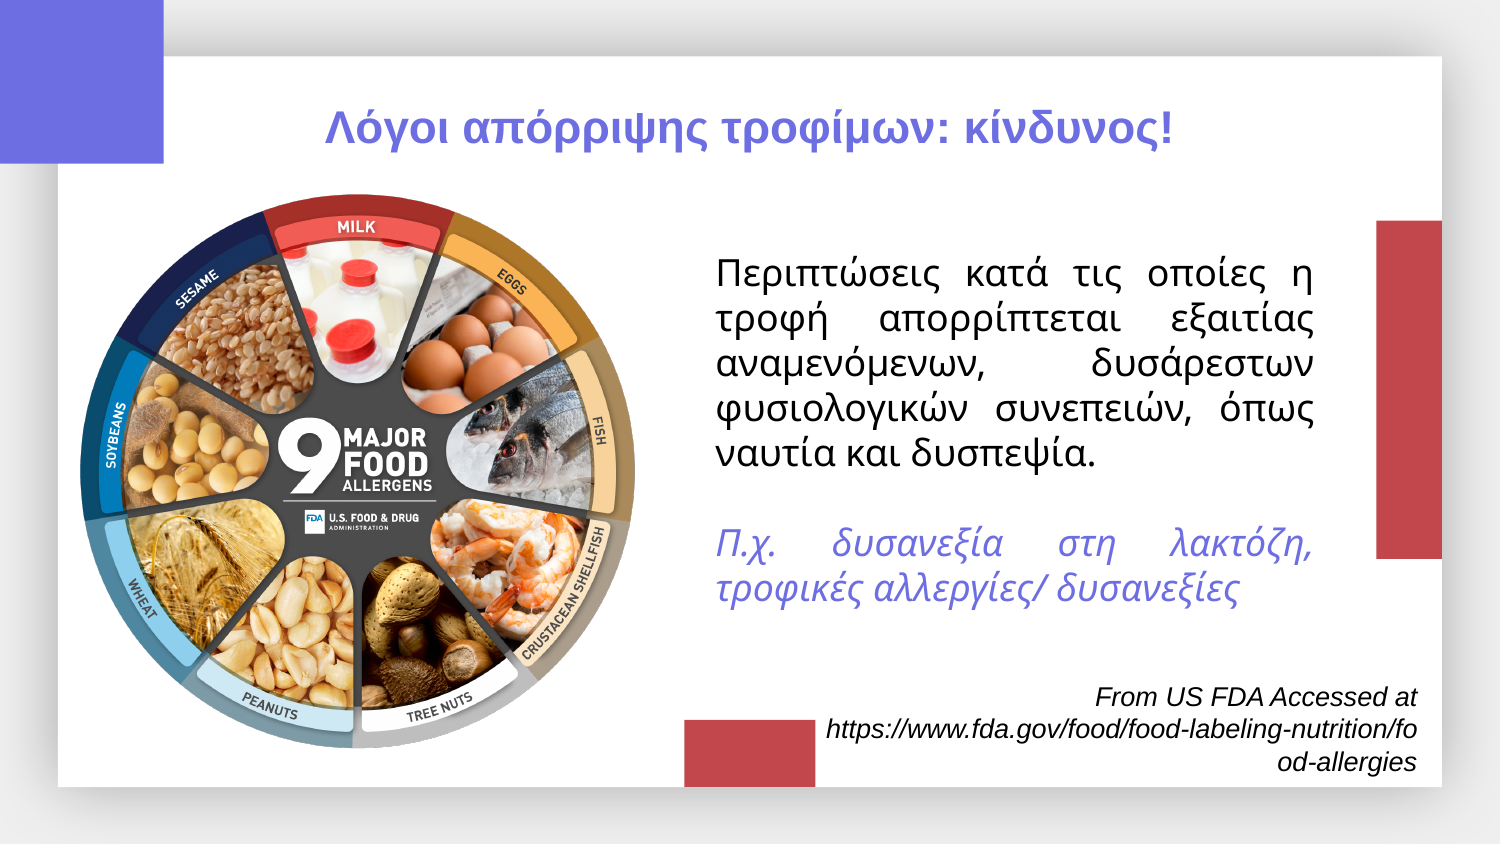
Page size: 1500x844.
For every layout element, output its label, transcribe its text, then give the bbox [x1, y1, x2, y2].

subtitle Περιπτώσεις κατά τις οποίες η τροφή απορρίπτεται εξαιτίας αναμενόμενων, δυσάρεστων φυσιολογικών συνεπειών, όπως ναυτία και δυσπεψία. Π.χ. δυσανεξία στη λακτόζη, τροφικές αλλεργίες/ δυσανεξίες [700, 233, 1330, 649]
text_box From US FDA Accessed at https://www.fda.gov/food/food-labeling-nutrition/food-allergies [802, 671, 1432, 784]
title Λόγοι απόρριψης τροφίμων: κίνδυνος! [118, 82, 1382, 177]
picture [67, 178, 649, 762]
